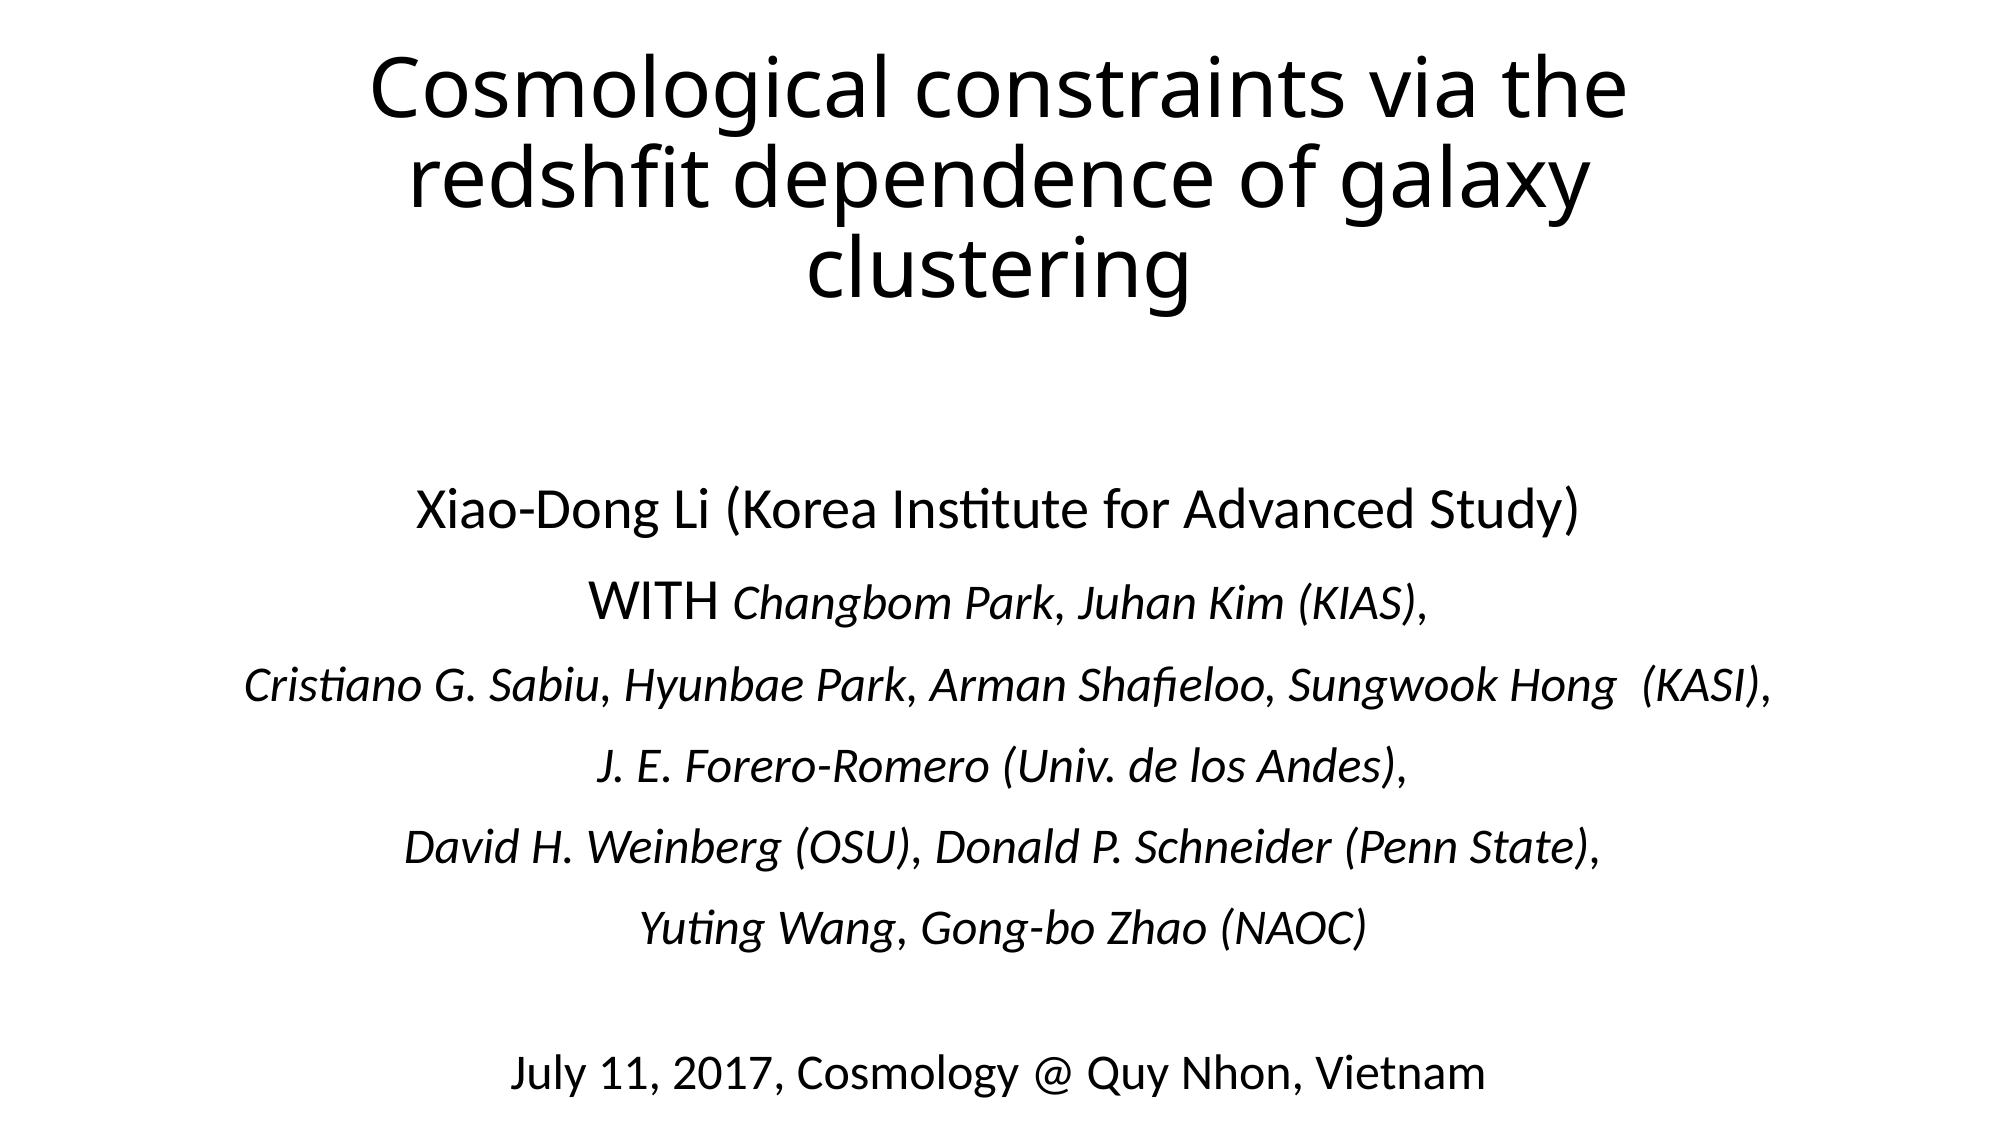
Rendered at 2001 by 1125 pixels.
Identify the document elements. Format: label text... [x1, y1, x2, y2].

subtitle Xiao-Dong Li (Korea Institute for Advanced Study) WITH Changbom Park, Juhan Kim (KIAS), Cristiano G. Sabiu, Hyunbae Park, Arman Shafieloo, Sungwook Hong (KASI), J. E. Forero-Romero (Univ. de los Andes), David H. Weinberg (OSU), Donald P. Schneider (Penn State), Yuting Wang, Gong-bo Zhao (NAOC) July 11, 2017, Cosmology @ Quy Nhon, Vietnam [29, 375, 1969, 801]
title Cosmological constraints via the redshfit dependence of galaxy clustering [249, 31, 1751, 375]
